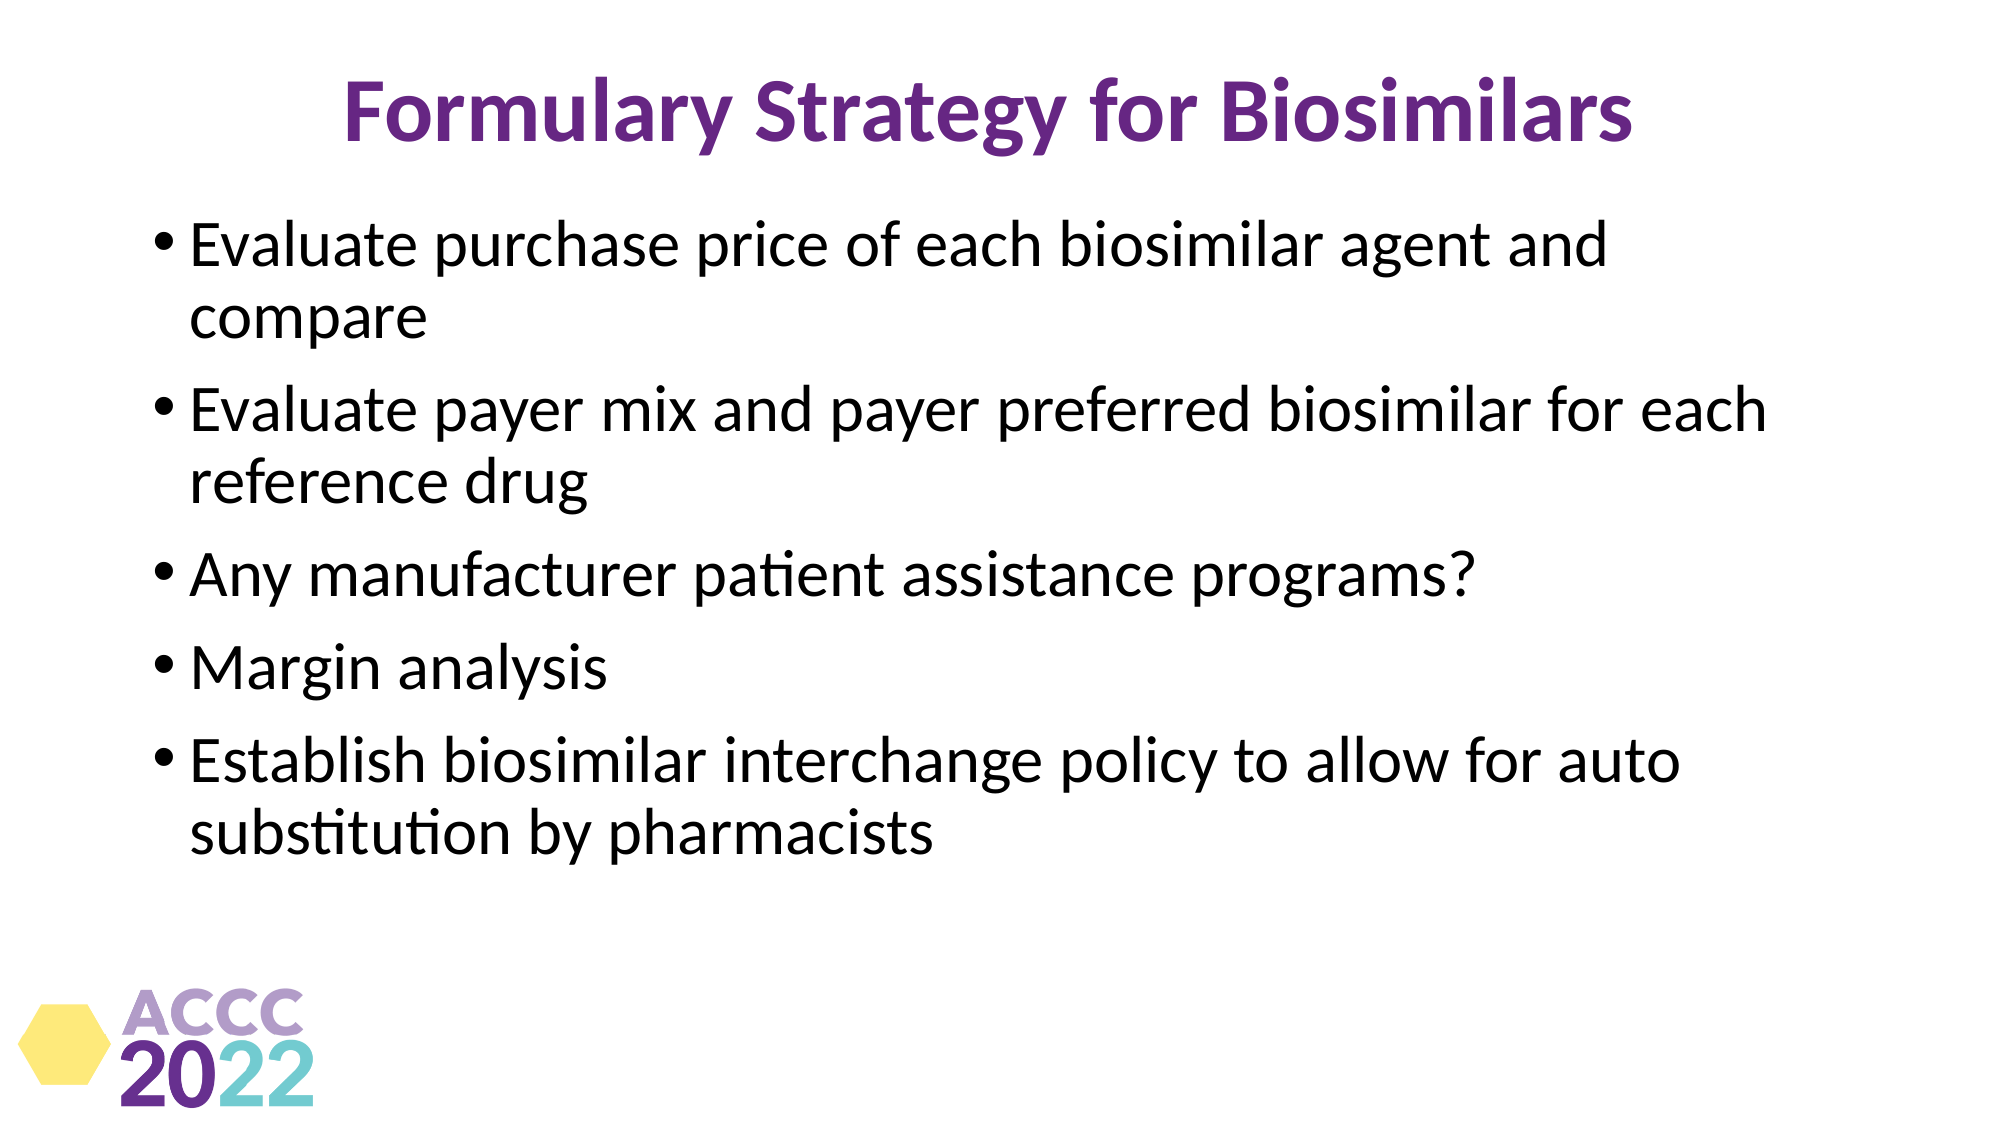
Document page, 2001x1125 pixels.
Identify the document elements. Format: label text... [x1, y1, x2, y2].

picture [0, 976, 348, 1125]
title Formulary Strategy for Biosimilars [137, 22, 1863, 201]
list Evaluate purchase price of each biosimilar agent and compare Evaluate payer mix and payer preferred biosimilar for each reference drug Any manufacturer patient assistance programs? Margin analysis Establish biosimilar interchange policy to allow for auto substitution by pharmacists [137, 201, 1863, 1014]
